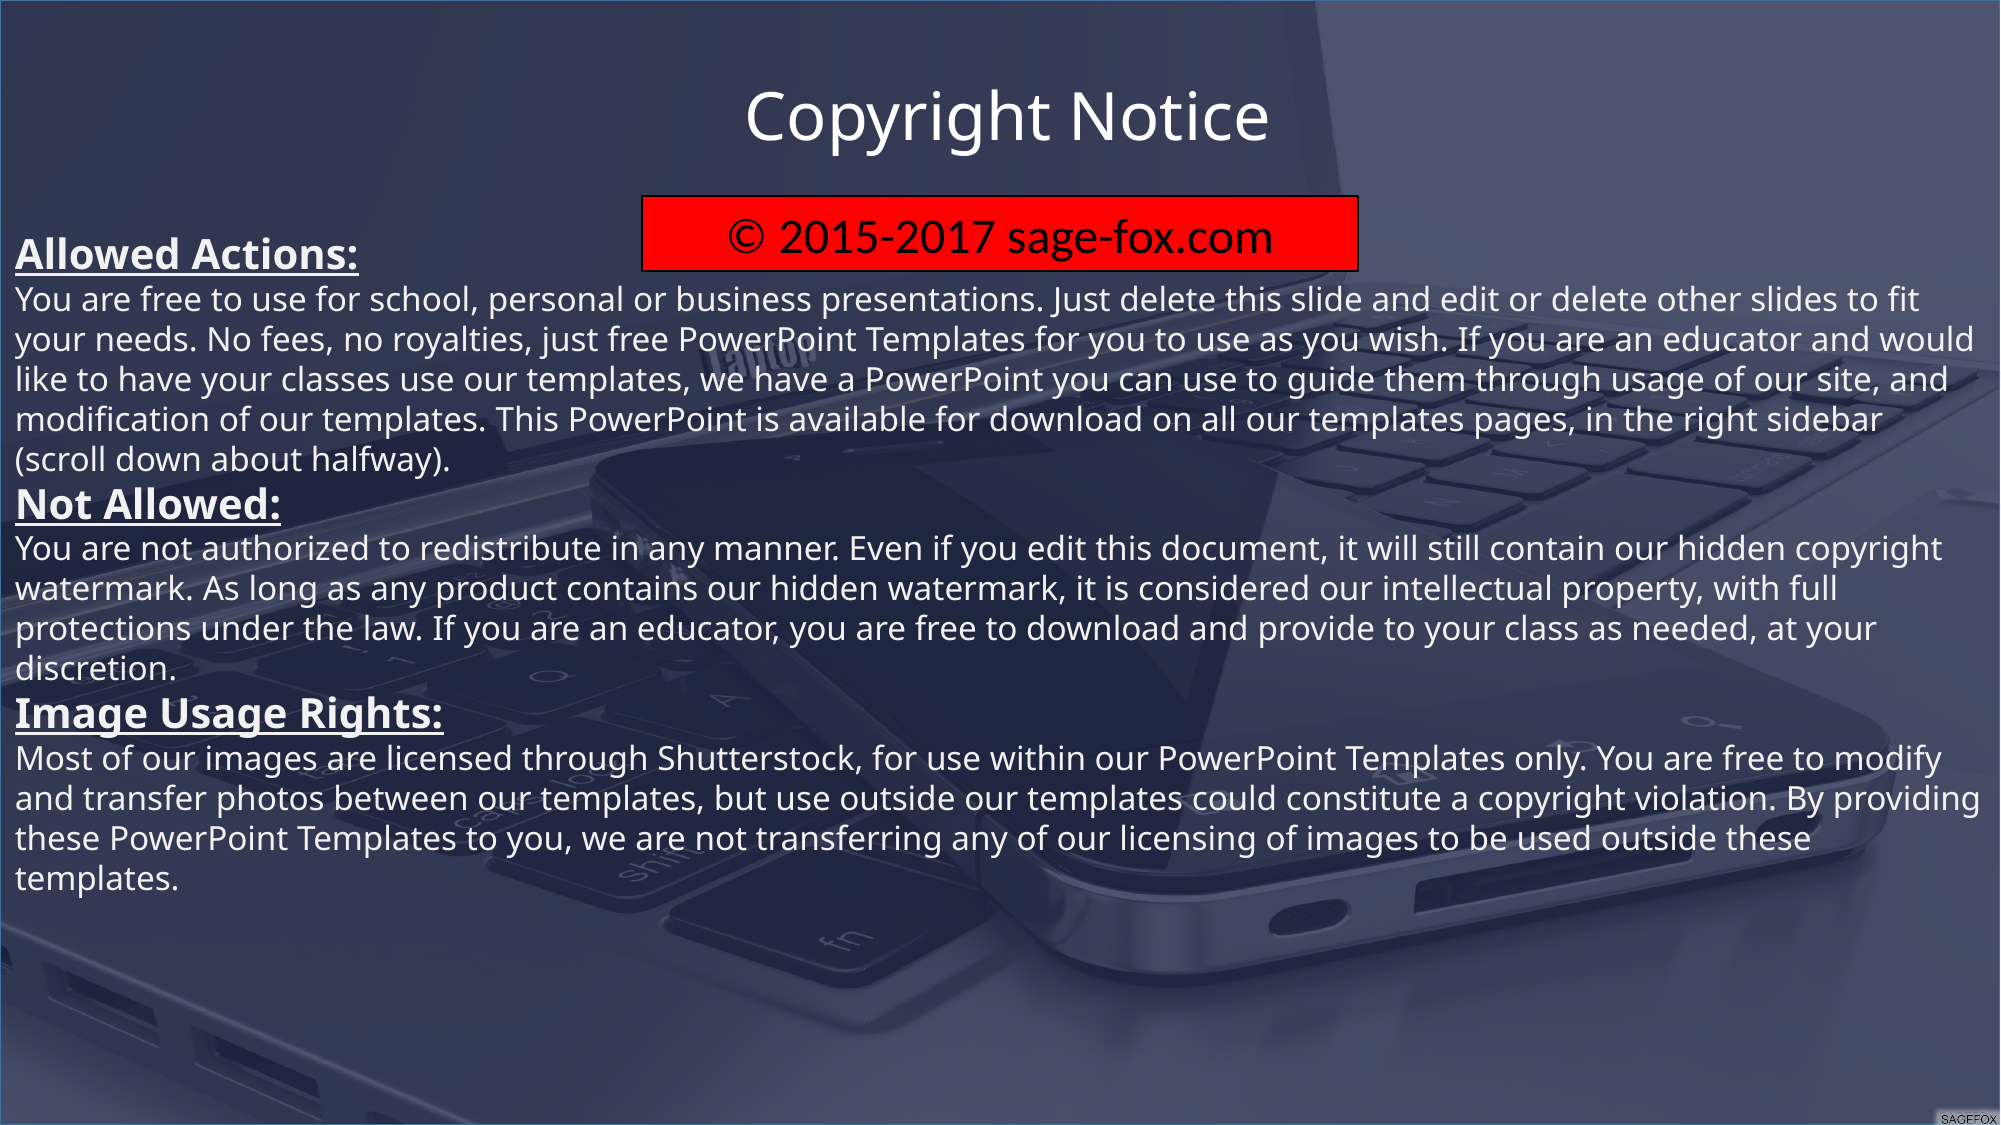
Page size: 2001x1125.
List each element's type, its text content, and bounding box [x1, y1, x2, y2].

text_box Allowed Actions: You are free to use for school, personal or business presentations. Just delete this slide and edit or delete other slides to fit your needs. No fees, no royalties, just free PowerPoint Templates for you to use as you wish. If you are an educator and would like to have your classes use our templates, we have a PowerPoint you can use to guide them through usage of our site, and modification of our templates. This PowerPoint is available for download on all our templates pages, in the right sidebar (scroll down about halfway). Not Allowed: You are not authorized to redistribute in any manner. Even if you edit this document, it will still contain our hidden copyright watermark. As long as any product contains our hidden watermark, it is considered our intellectual property, with full protections under the law. If you are an educator, you are free to download and provide to your class as needed, at your discretion. Image Usage Rights: Most of our images are licensed through Shutterstock, for use within our PowerPoint Templates only. You are free to modify and transfer photos between our templates, but use outside our templates could constitute a copyright violation. By providing these PowerPoint Templates to you, we are not transferring any of our licensing of images to be used outside these templates. [0, 0, 2000, 1125]
title Copyright Notice [493, 60, 1524, 178]
picture [1938, 1114, 1999, 1125]
text_box © 2015-2017 sage-fox.com [641, 196, 1358, 272]
